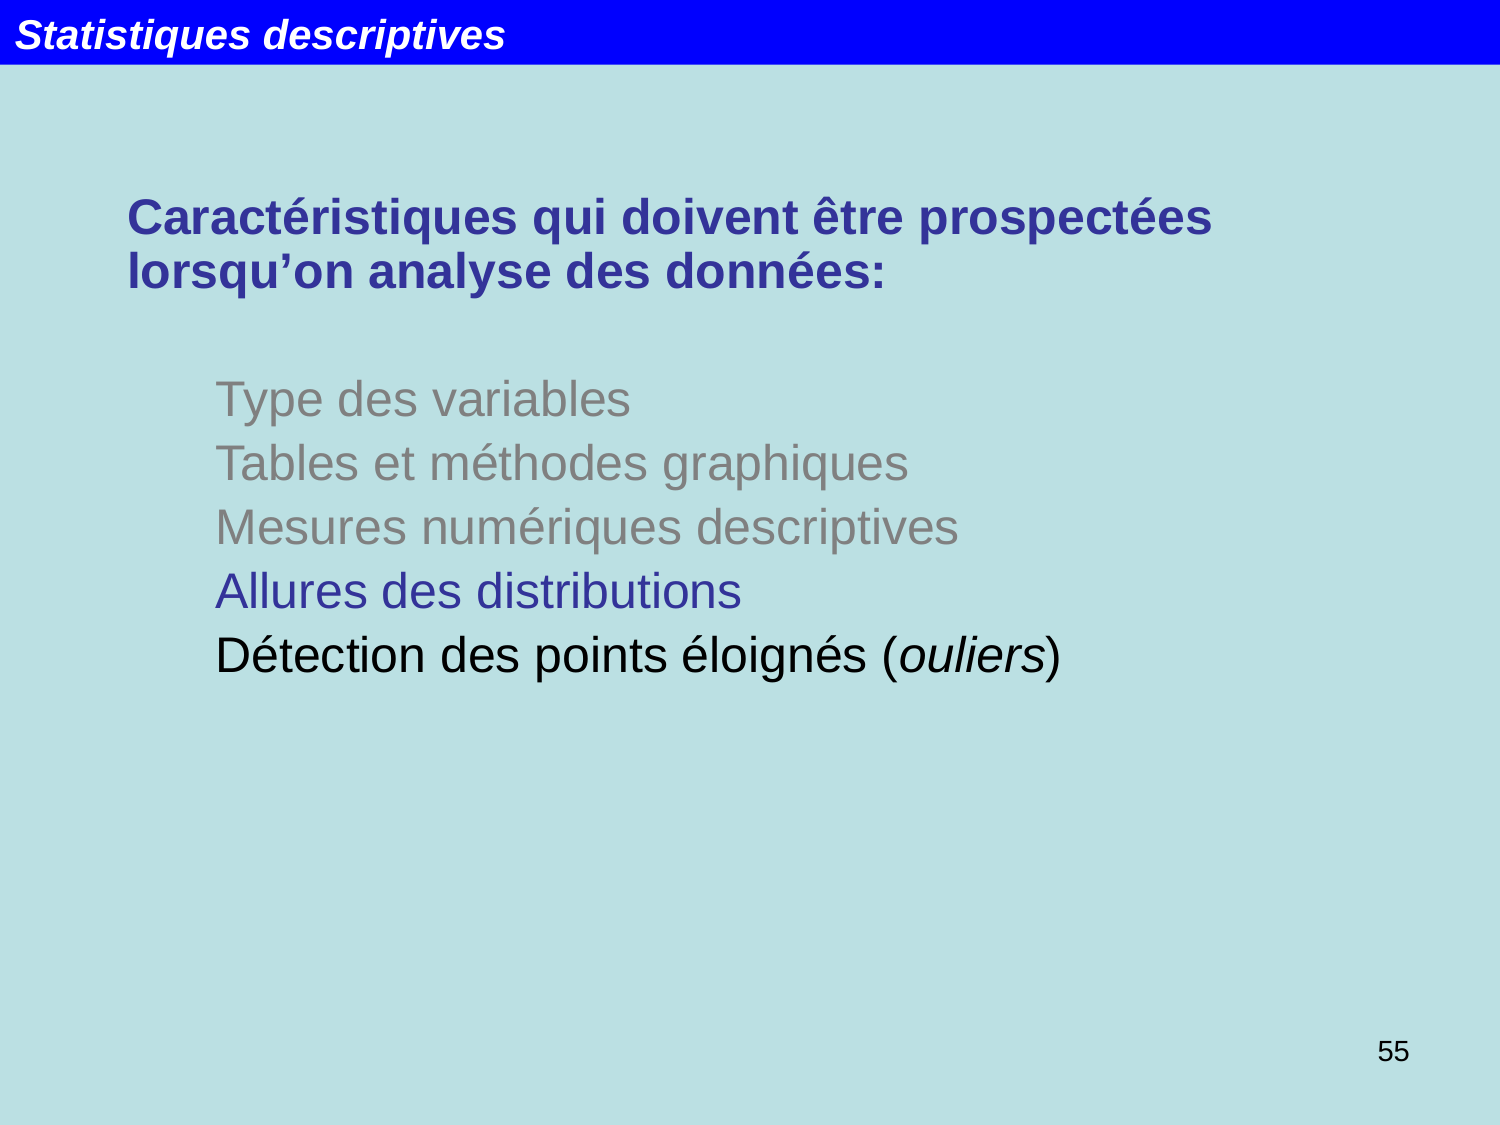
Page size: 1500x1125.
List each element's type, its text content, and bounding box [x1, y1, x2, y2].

slide_number 55 [1074, 1024, 1425, 1103]
list Caractéristiques qui doivent être prospectées lorsqu’on analyse des données: Type des variables Tables et méthodes graphiques Mesures numériques descriptives Allures des distributions Détection des points éloignés (ouliers) [112, 184, 1423, 860]
text_box Statistiques descriptives [0, 0, 1500, 65]
